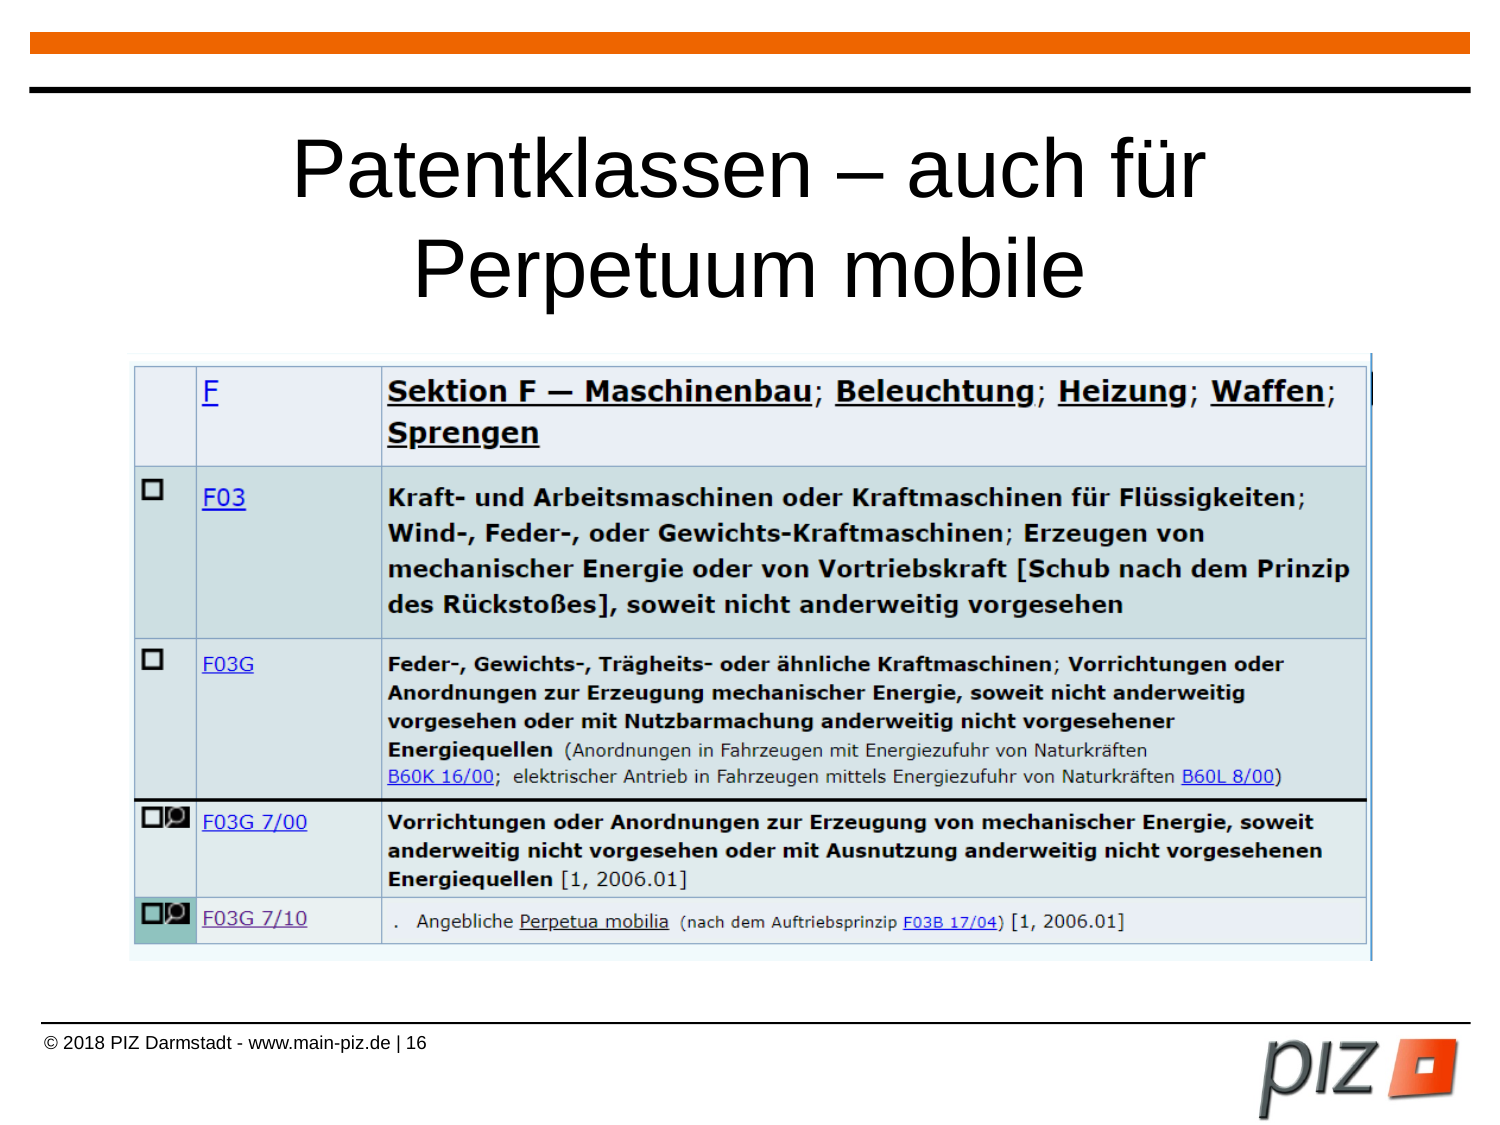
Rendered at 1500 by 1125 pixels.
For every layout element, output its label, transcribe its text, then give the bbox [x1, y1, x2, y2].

text_box [29, 31, 1471, 55]
text_box [17, 42, 1117, 231]
picture [127, 352, 1373, 961]
picture [1241, 1034, 1466, 1125]
title Patentklassen – auch für Perpetuum mobile [74, 136, 1426, 292]
text_box © 2018 PIZ Darmstadt - www.main-piz.de | 16 [29, 1023, 821, 1061]
